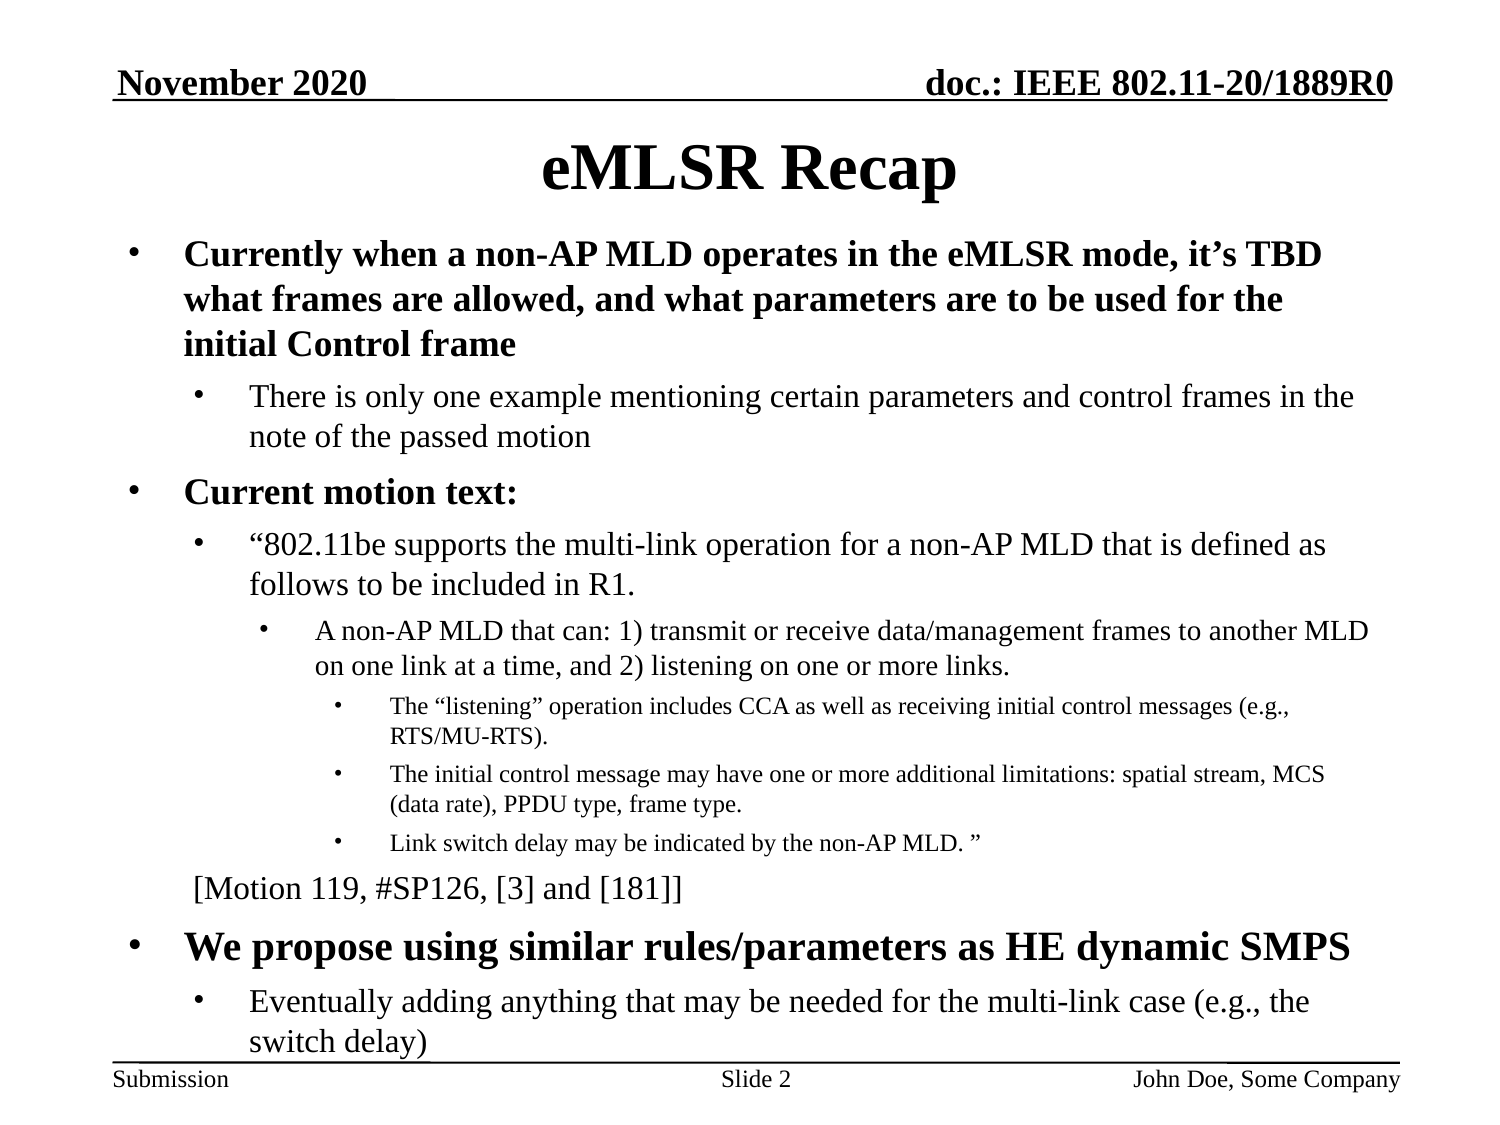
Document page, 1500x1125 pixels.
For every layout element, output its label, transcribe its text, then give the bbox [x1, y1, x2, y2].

footer John Doe, Some Company [984, 1061, 1402, 1091]
list Currently when a non-AP MLD operates in the eMLSR mode, it’s TBD what frames are allowed, and what parameters are to be used for the initial Control frame There is only one example mentioning certain parameters and control frames in the note of the passed motion Current motion text: “802.11be supports the multi-link operation for a non-AP MLD that is defined as follows to be included in R1. A non-AP MLD that can: 1) transmit or receive data/management frames to another MLD on one link at a time, and 2) listening on one or more links. The “listening” operation includes CCA as well as receiving initial control messages (e.g., RTS/MU-RTS). The initial control message may have one or more additional limitations: spatial stream, MCS (data rate), PPDU type, frame type. Link switch delay may be indicated by the non-AP MLD. ” [Motion 119, #SP126, [3] and [181]] We propose using similar rules/parameters as HE dynamic SMPS Eventually adding anything that may be needed for the multi-link case (e.g., the switch delay) [112, 221, 1388, 1032]
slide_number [116, 58, 507, 104]
slide_number Slide 2 [712, 1061, 800, 1123]
title eMLSR Recap [112, 112, 1388, 213]
